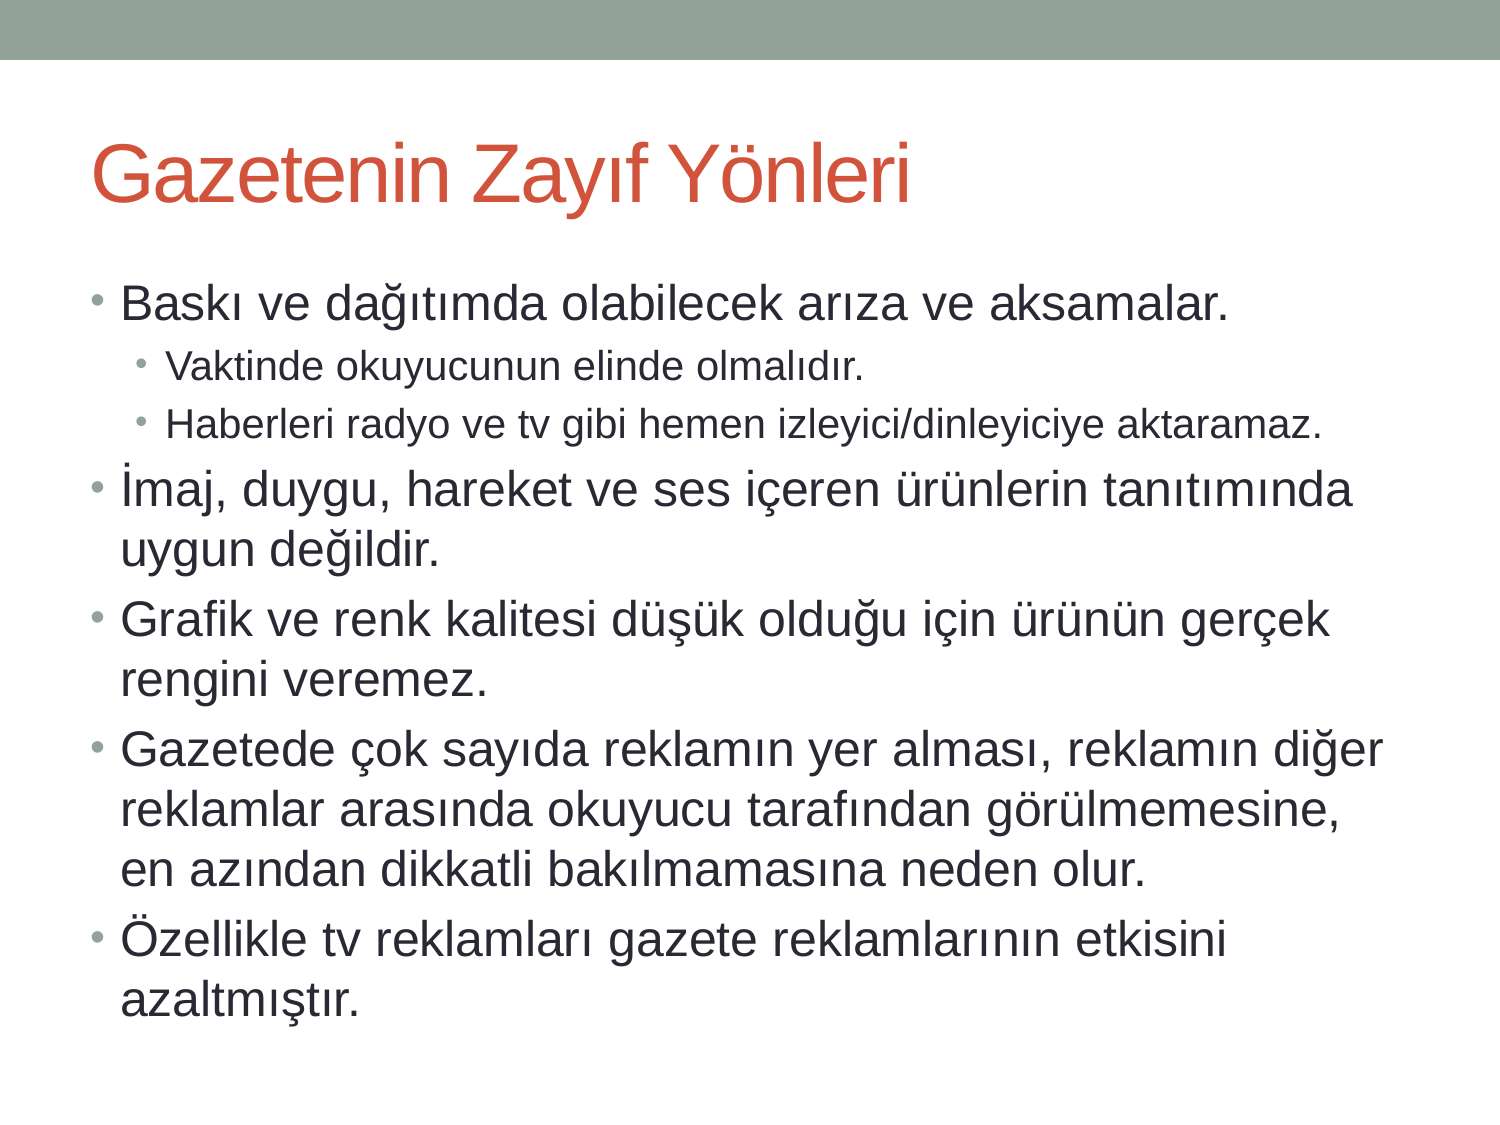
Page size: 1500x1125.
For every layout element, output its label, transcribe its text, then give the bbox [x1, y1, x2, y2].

list Baskı ve dağıtımda olabilecek arıza ve aksamalar. Vaktinde okuyucunun elinde olmalıdır. Haberleri radyo ve tv gibi hemen izleyici/dinleyiciye aktaramaz. İmaj, duygu, hareket ve ses içeren ürünlerin tanıtımında uygun değildir. Grafik ve renk kalitesi düşük olduğu için ürünün gerçek rengini veremez. Gazetede çok sayıda reklamın yer alması, reklamın diğer reklamlar arasında okuyucu tarafından görülmemesine, en azından dikkatli bakılmamasına neden olur. Özellikle tv reklamları gazete reklamlarının etkisini azaltmıştır. [75, 262, 1425, 1063]
title Gazetenin Zayıf Yönleri [75, 87, 1425, 250]
